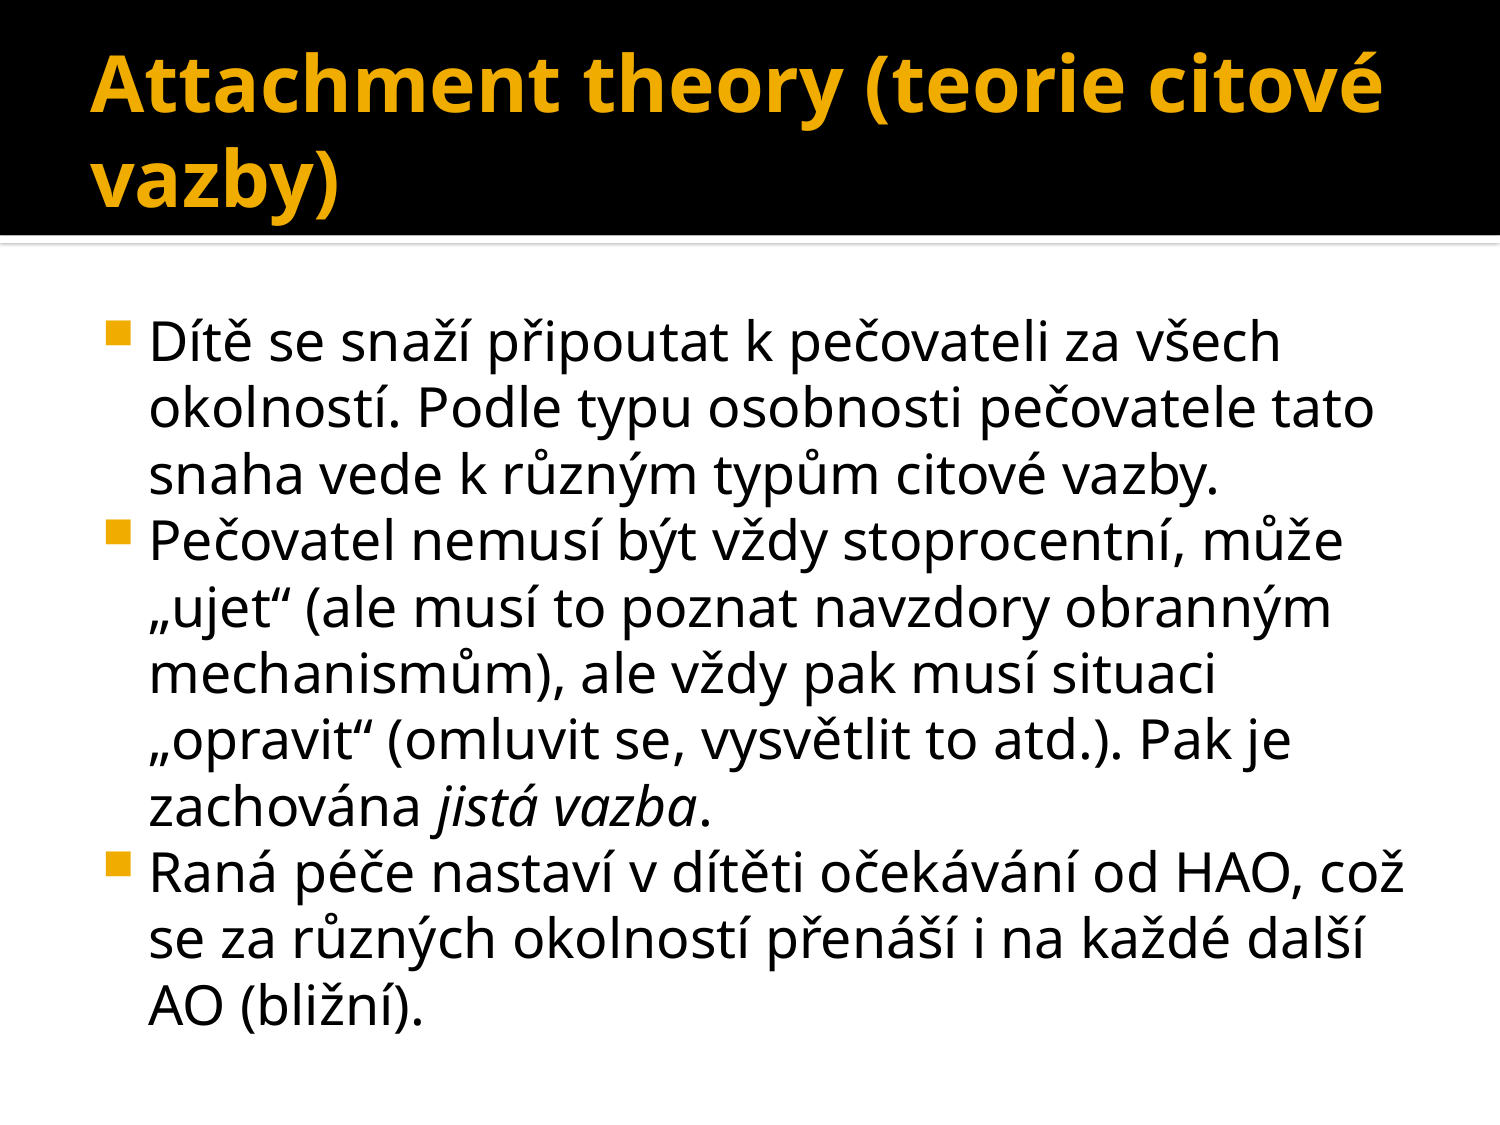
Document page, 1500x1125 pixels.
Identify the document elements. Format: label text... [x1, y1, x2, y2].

list Dítě se snaží připoutat k pečovateli za všech okolností. Podle typu osobnosti pečovatele tato snaha vede k různým typům citové vazby. Pečovatel nemusí být vždy stoprocentní, může „ujet“ (ale musí to poznat navzdory obranným mechanismům), ale vždy pak musí situaci „opravit“ (omluvit se, vysvětlit to atd.). Pak je zachována jistá vazba. Raná péče nastaví v dítěti očekávání od HAO, což se za různých okolností přenáší i na každé další AO (bližní). [75, 291, 1425, 1050]
title Attachment theory (teorie citové vazby) [75, 25, 1425, 231]
